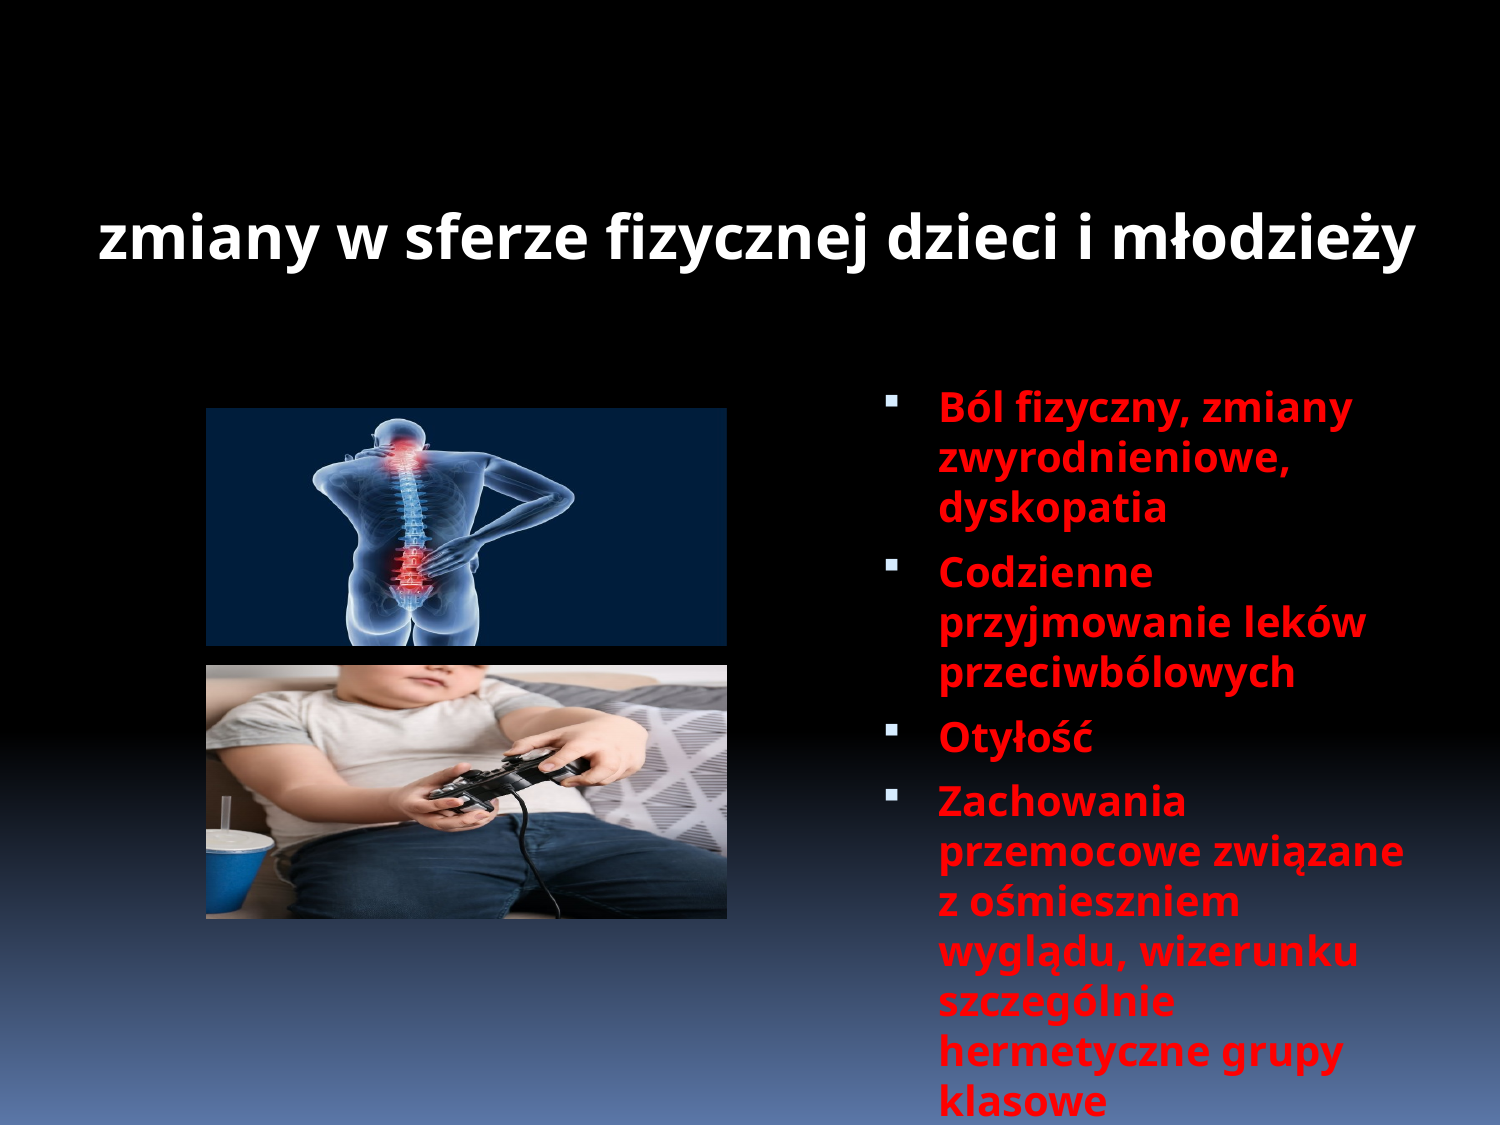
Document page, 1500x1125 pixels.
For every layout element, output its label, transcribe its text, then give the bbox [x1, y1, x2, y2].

text_box zmiany w sferze fizycznej dzieci i młodzieży [0, 190, 1500, 279]
list Ból fizyczny, zmiany zwyrodnieniowe, dyskopatia Codzienne przyjmowanie leków przeciwbólowych Otyłość Zachowania przemocowe związane z ośmieszniem wyglądu, wizerunku szczególnie hermetyczne grupy klasowe [856, 373, 1422, 965]
picture [206, 665, 727, 919]
picture [206, 408, 727, 646]
